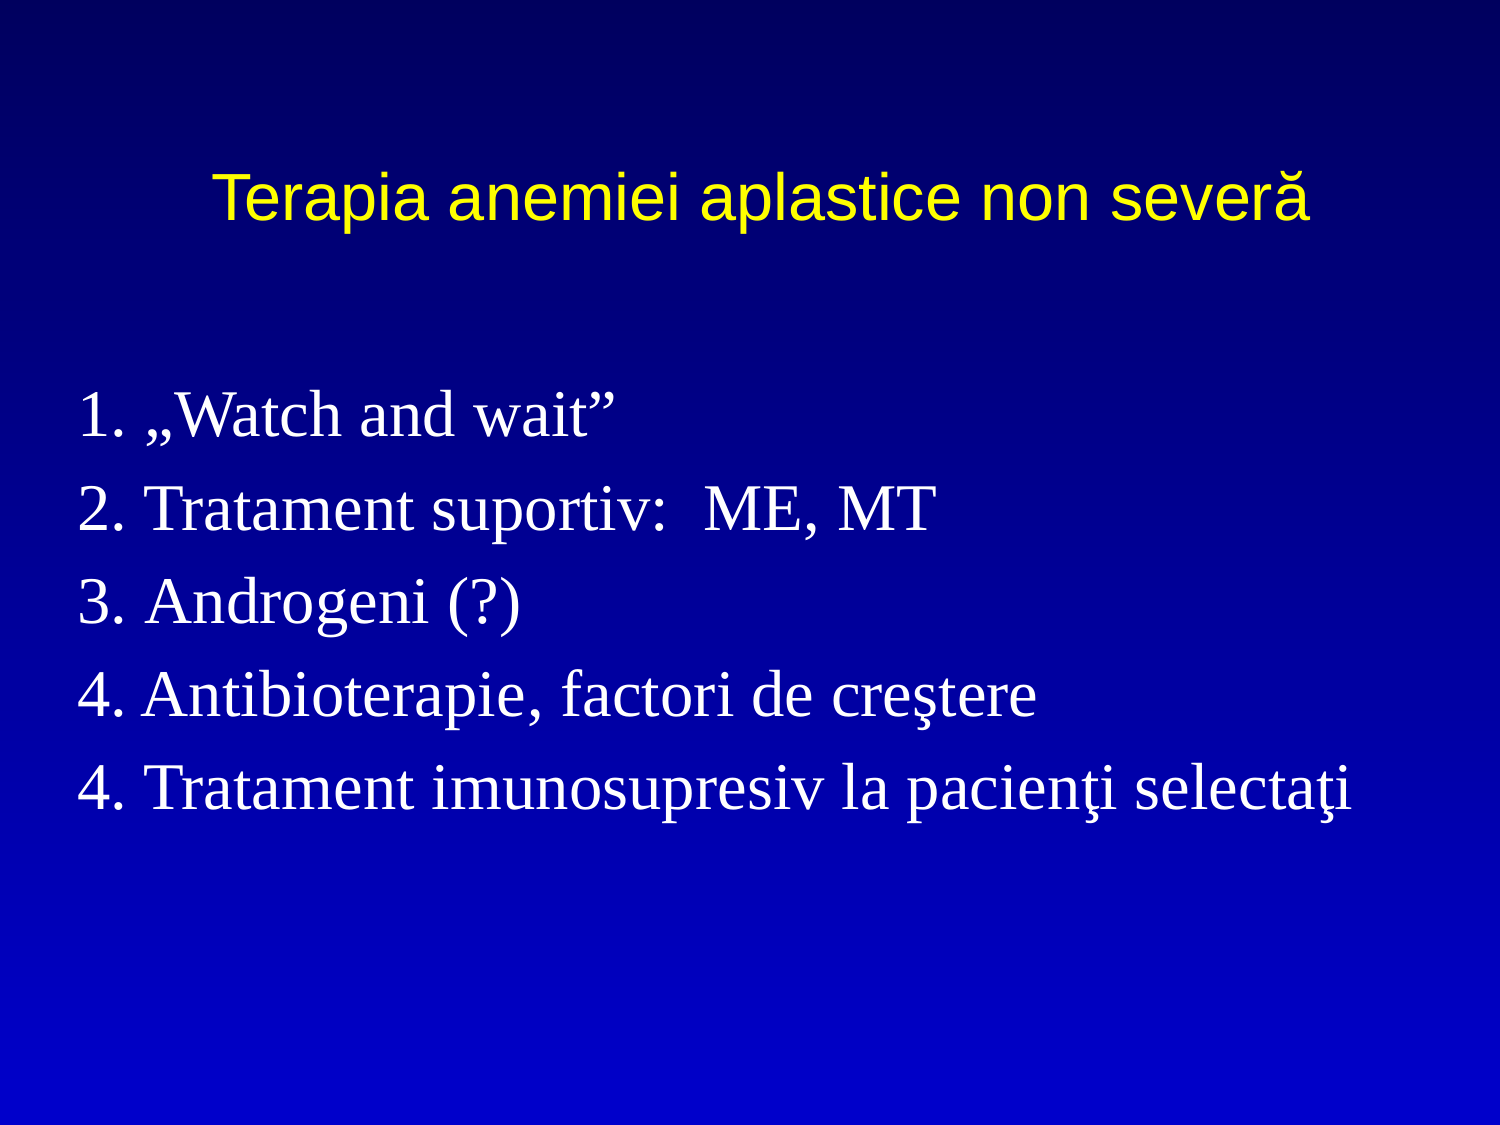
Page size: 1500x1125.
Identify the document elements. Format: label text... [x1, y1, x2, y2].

list 1. „Watch and wait” 2. Tratament suportiv: ME, MT 3. Androgeni (?) 4. Antibioterapie, factori de creştere 4. Tratament imunosupresiv la pacienţi selectaţi [62, 362, 1413, 988]
title Terapia anemiei aplastice non severă [66, 99, 1456, 288]
